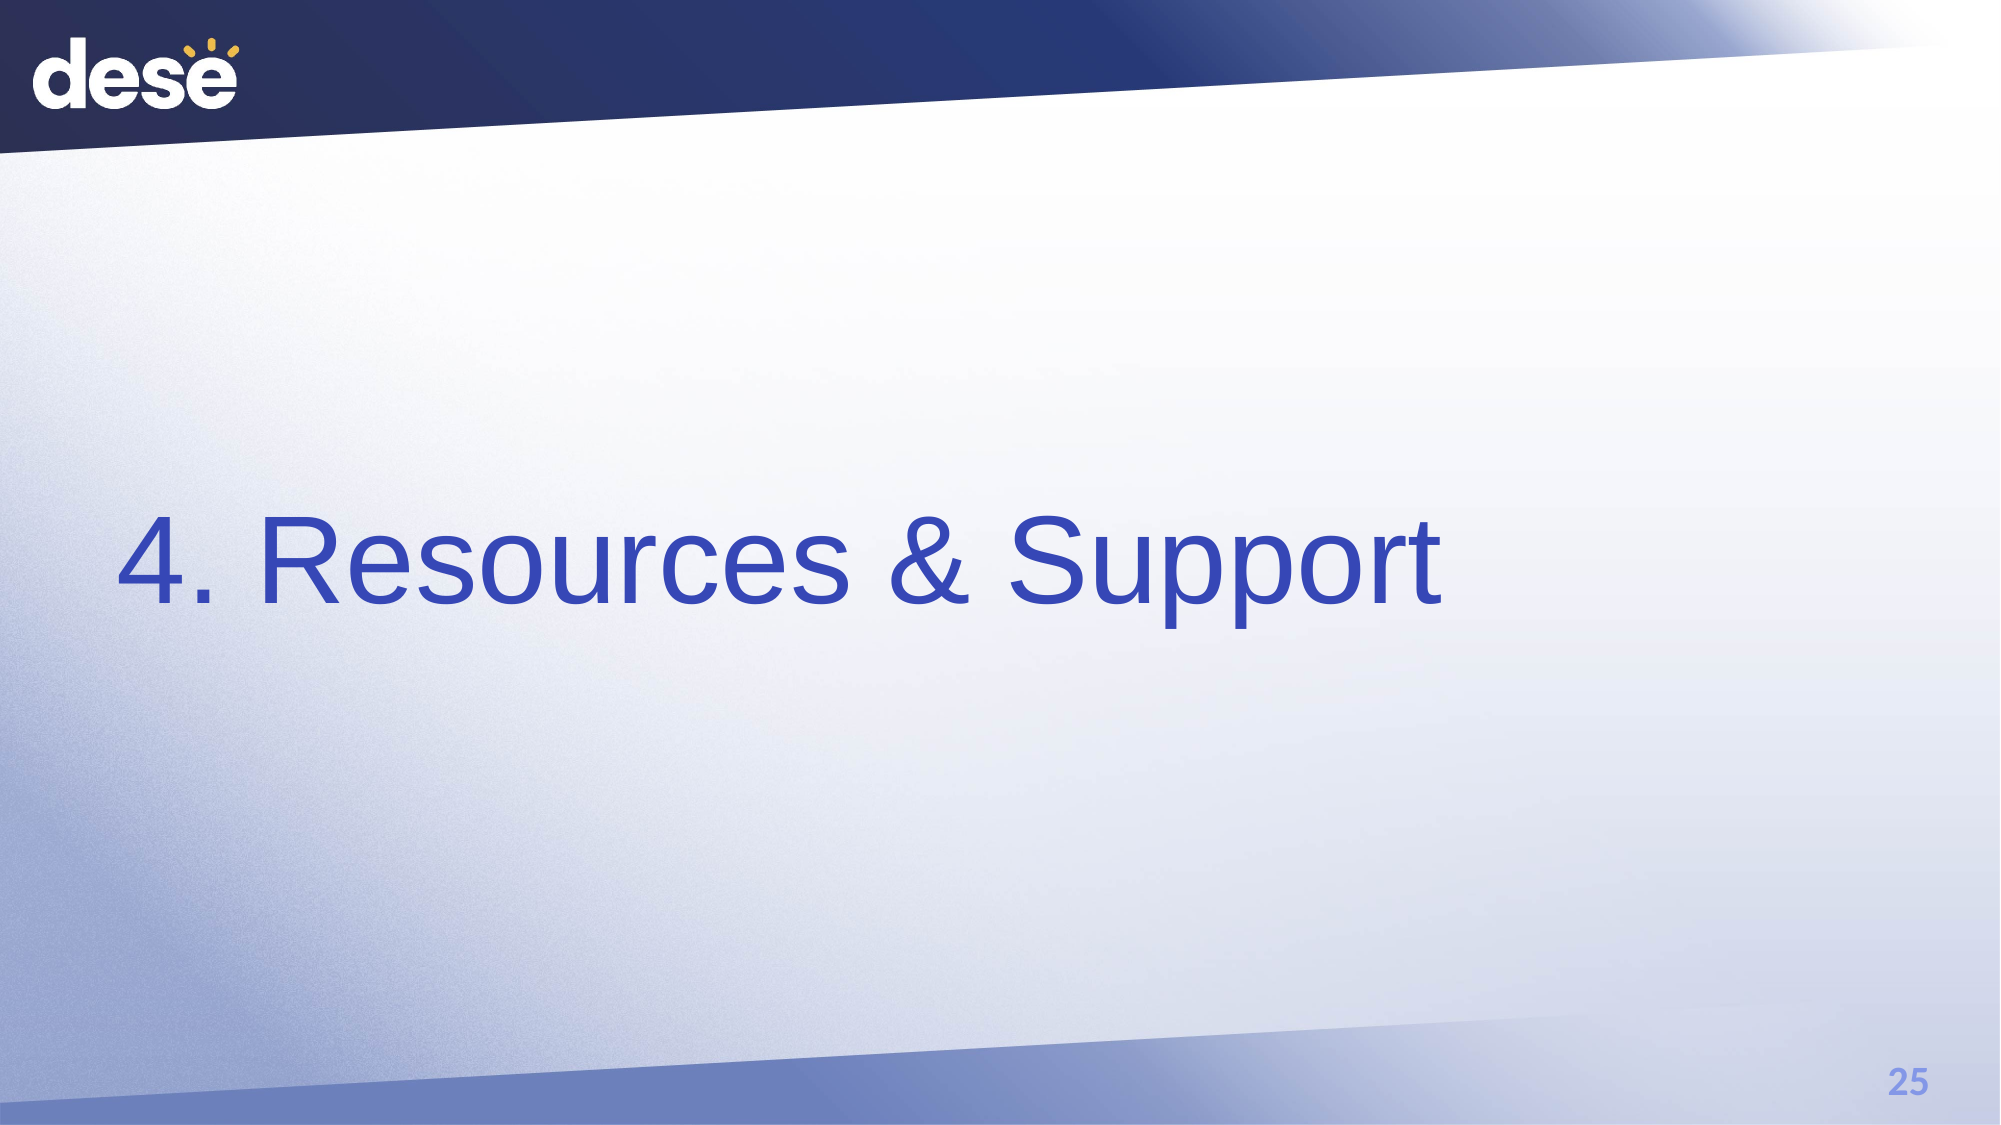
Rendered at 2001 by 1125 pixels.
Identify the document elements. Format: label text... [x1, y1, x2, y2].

title 4. Resources & Support [101, 472, 1971, 654]
picture [0, 0, 2000, 1125]
